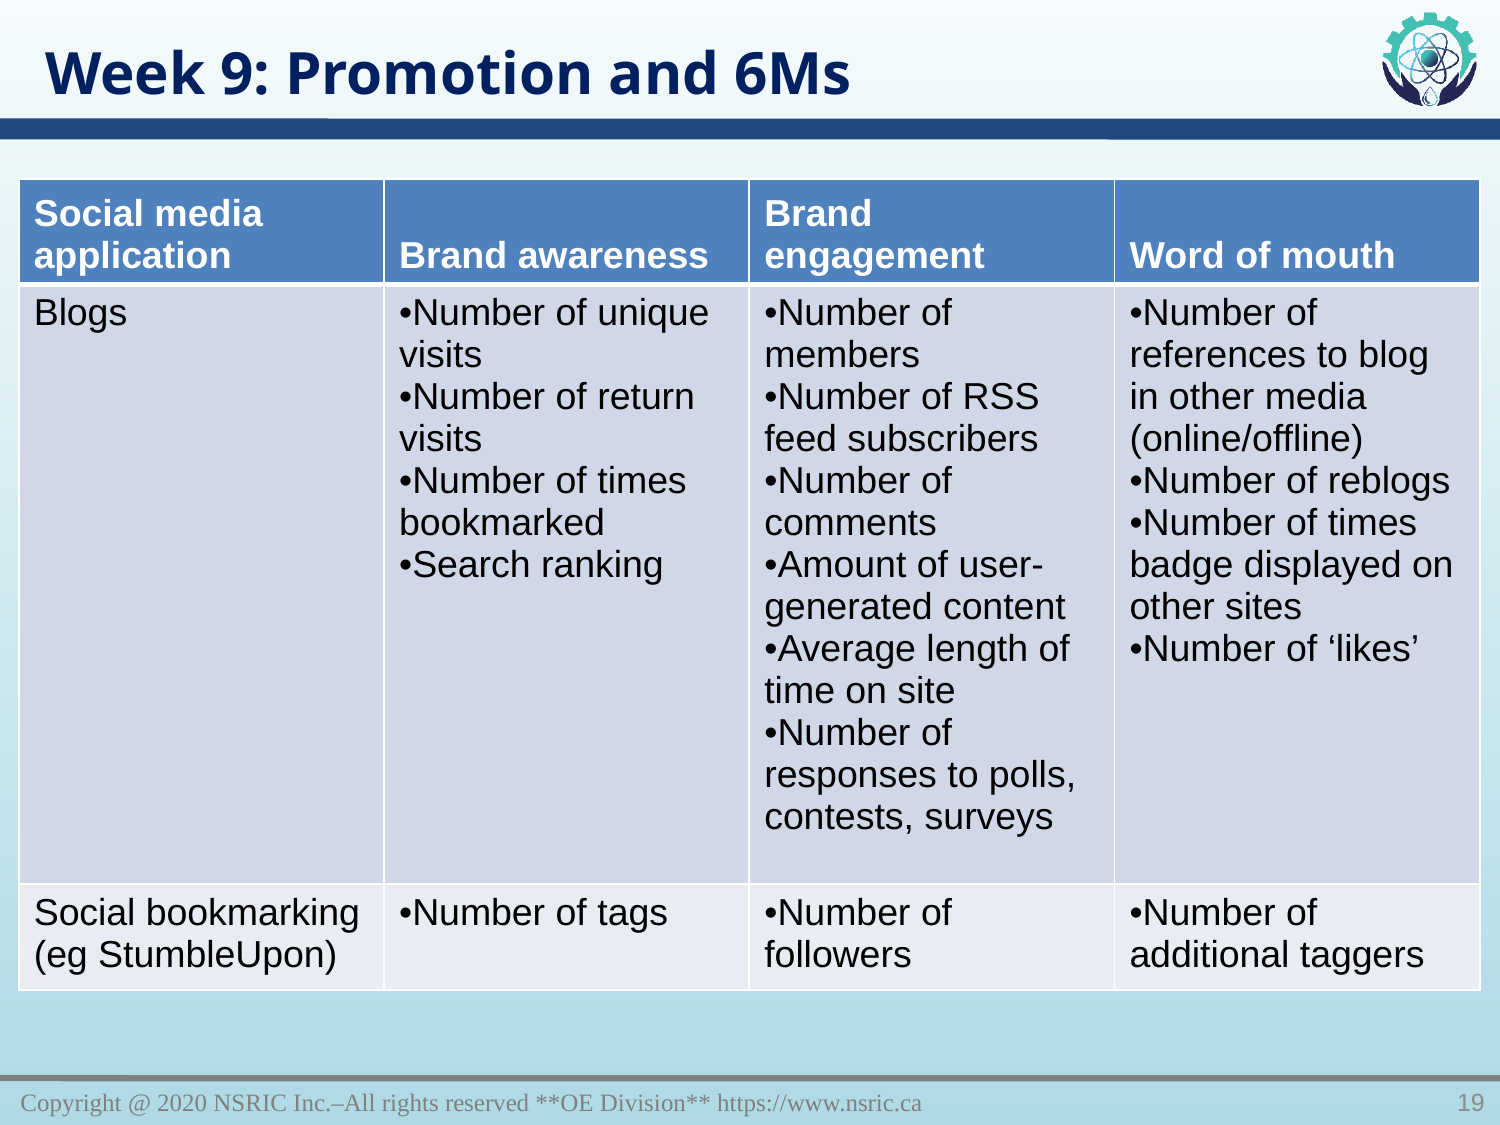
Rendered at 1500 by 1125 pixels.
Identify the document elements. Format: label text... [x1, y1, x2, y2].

table_cell Number of additional taggers [1115, 885, 1479, 989]
table_header Brand engagement [750, 180, 1114, 282]
table_cell Number of unique visits Number of return visits Number of times bookmarked Search ranking [385, 287, 748, 883]
table_cell Number of members Number of RSS feed subscribers Number of comments Amount of user-generated content Average length of time on site Number of responses to polls, contests, surveys [750, 287, 1114, 883]
table_cell Number of followers [750, 885, 1114, 989]
table_header Brand awareness [385, 180, 748, 282]
table_header Word of mouth [1115, 180, 1479, 282]
table_cell Number of tags [385, 885, 748, 989]
table_header Social media application [20, 180, 383, 282]
table_cell Social bookmarking (eg StumbleUpon) [20, 885, 383, 989]
table_cell Number of references to blog in other media (online/offline) Number of reblogs Number of times badge displayed on other sites Number of ‘likes’ [1115, 287, 1479, 883]
footer Copyright @ 2020 NSRIC Inc.–All rights reserved **OE Division** https://www.nsric.ca [5, 1078, 1247, 1125]
picture [1380, 12, 1477, 107]
table_cell Blogs [20, 287, 383, 883]
text_box Week 9: Promotion and 6Ms [30, 28, 1344, 114]
slide_number 19 [1289, 1078, 1500, 1125]
